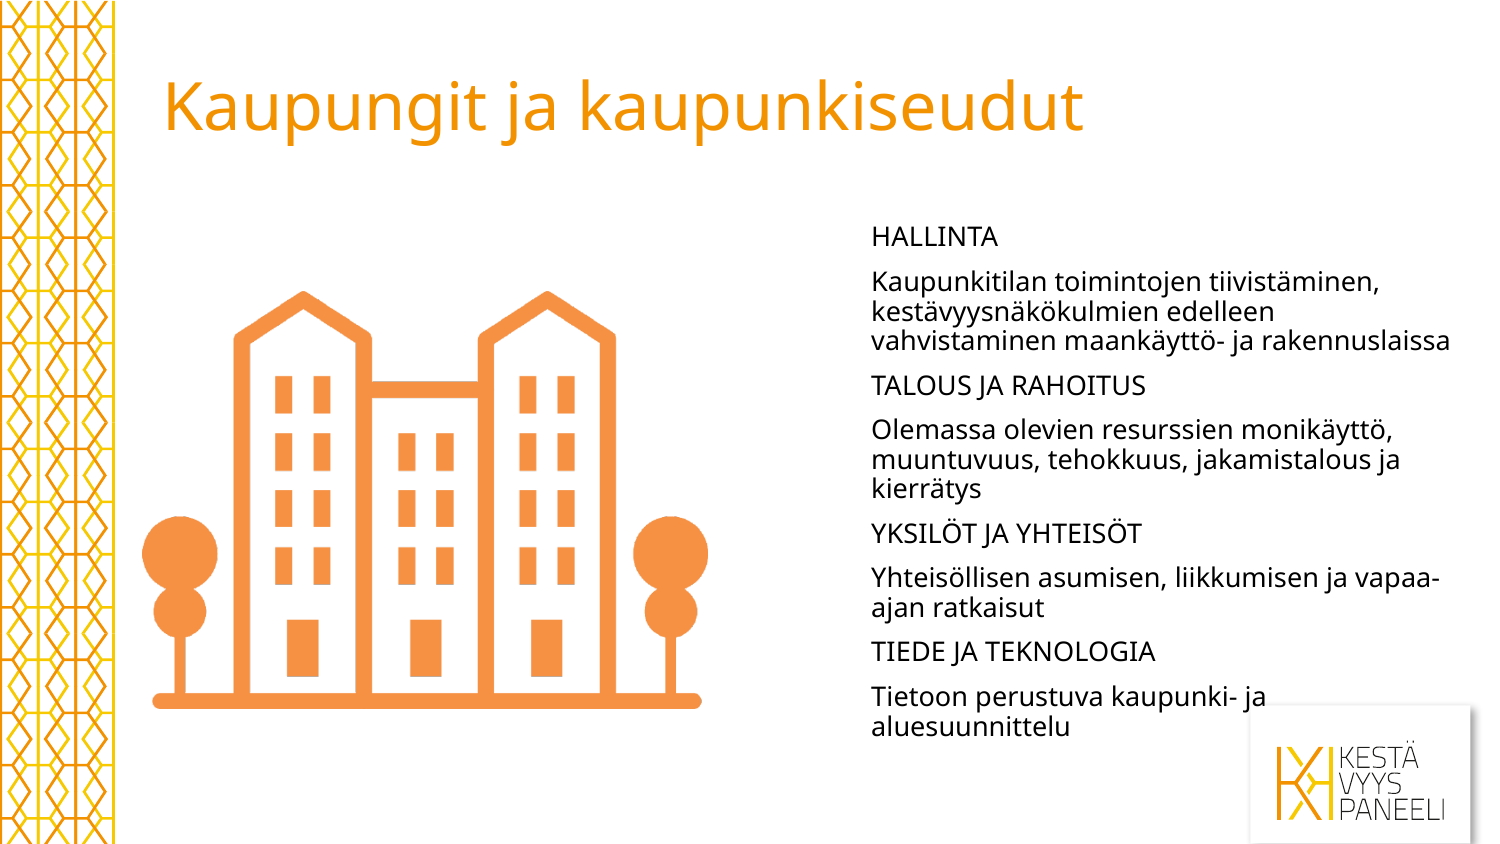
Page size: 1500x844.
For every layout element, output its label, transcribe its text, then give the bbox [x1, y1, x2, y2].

picture [141, 291, 708, 710]
text_box HALLINTA Kaupunkitilan toimintojen tiivistäminen, kestävyysnäkökulmien edelleen vahvistaminen maankäyttö- ja rakennuslaissa TALOUS JA RAHOITUS Olemassa olevien resurssien monikäyttö, muuntuvuus, tehokkuus, jakamistalous ja kierrätys YKSILÖT JA YHTEISÖT Yhteisöllisen asumisen, liikkumisen ja vapaa-ajan ratkaisut TIEDE JA TEKNOLOGIA Tietoon perustuva kaupunki- ja aluesuunnittelu [856, 201, 1470, 764]
title [48, 55, 1427, 192]
text_box Kaupungit ja kaupunkiseudut [147, 33, 1425, 175]
